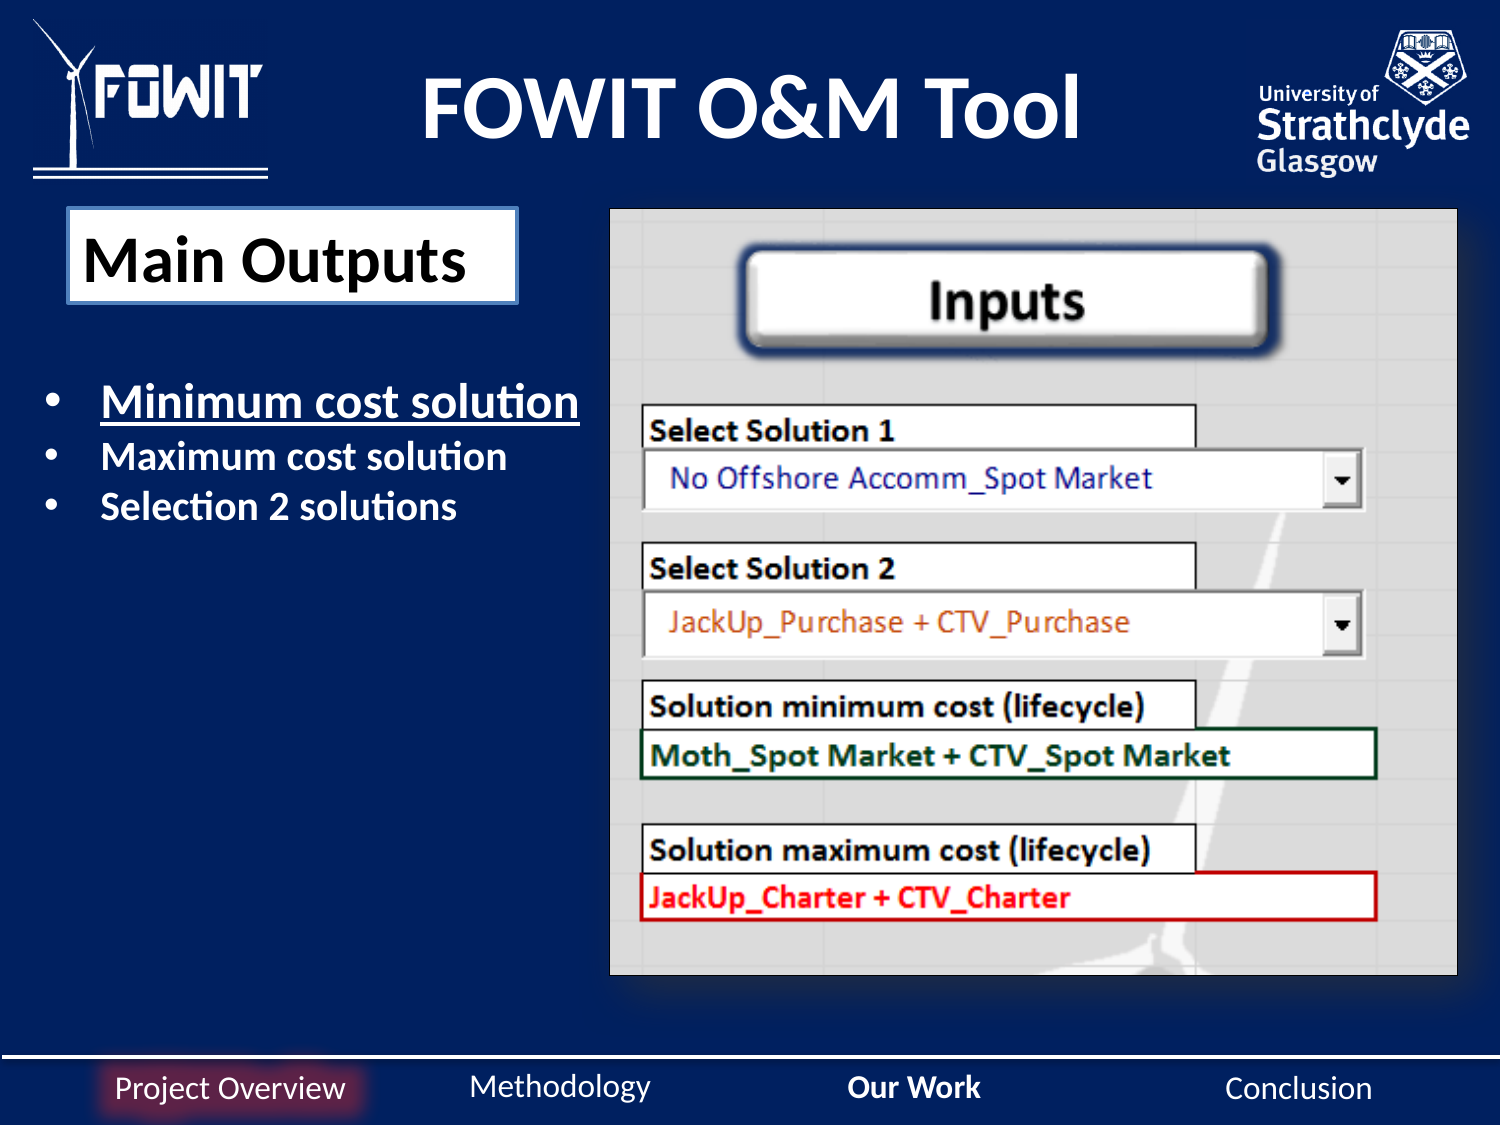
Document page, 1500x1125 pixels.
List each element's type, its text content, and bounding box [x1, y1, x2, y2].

picture [609, 207, 1459, 977]
picture [1428, 19, 1492, 185]
text_box Main Outputs [66, 206, 519, 305]
picture [33, 19, 77, 185]
text_box Minimum cost solution Maximum cost solution Selection 2 solutions [29, 361, 604, 537]
text_box FOWIT O&M Tool [77, 8, 1428, 196]
